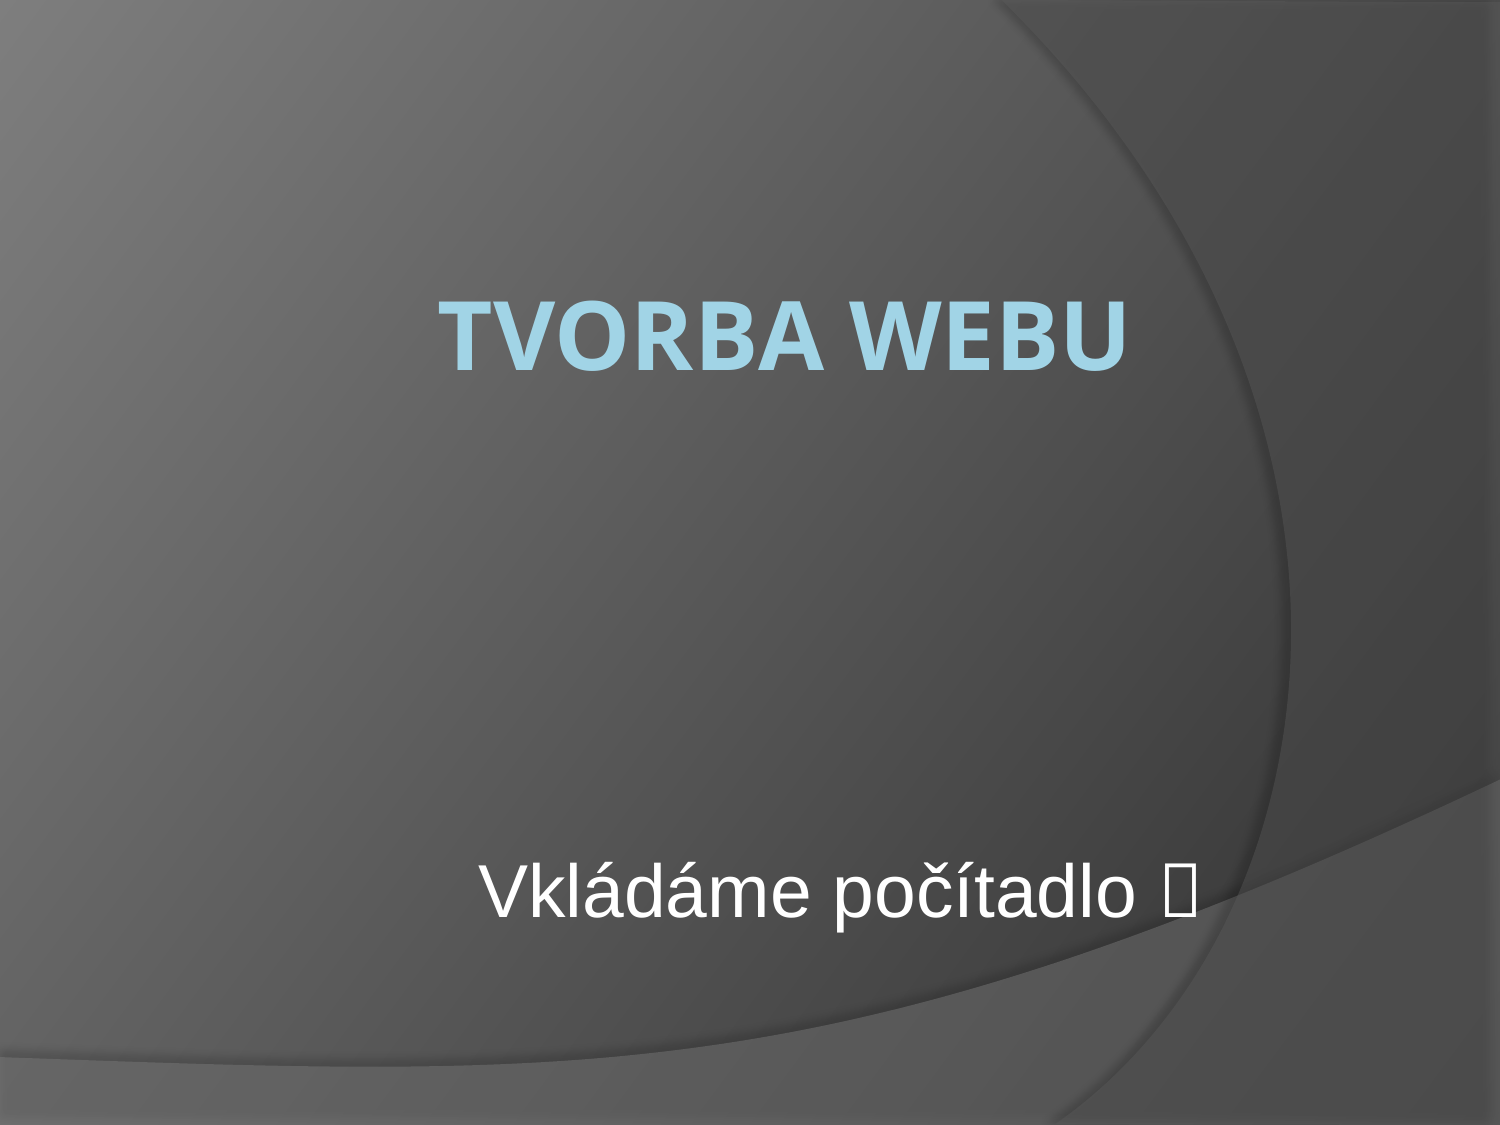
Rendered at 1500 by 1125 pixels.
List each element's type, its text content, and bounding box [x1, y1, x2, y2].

title Tvorba webu [76, 267, 1140, 645]
subtitle Vkládáme počítadlo  [147, 645, 1211, 933]
